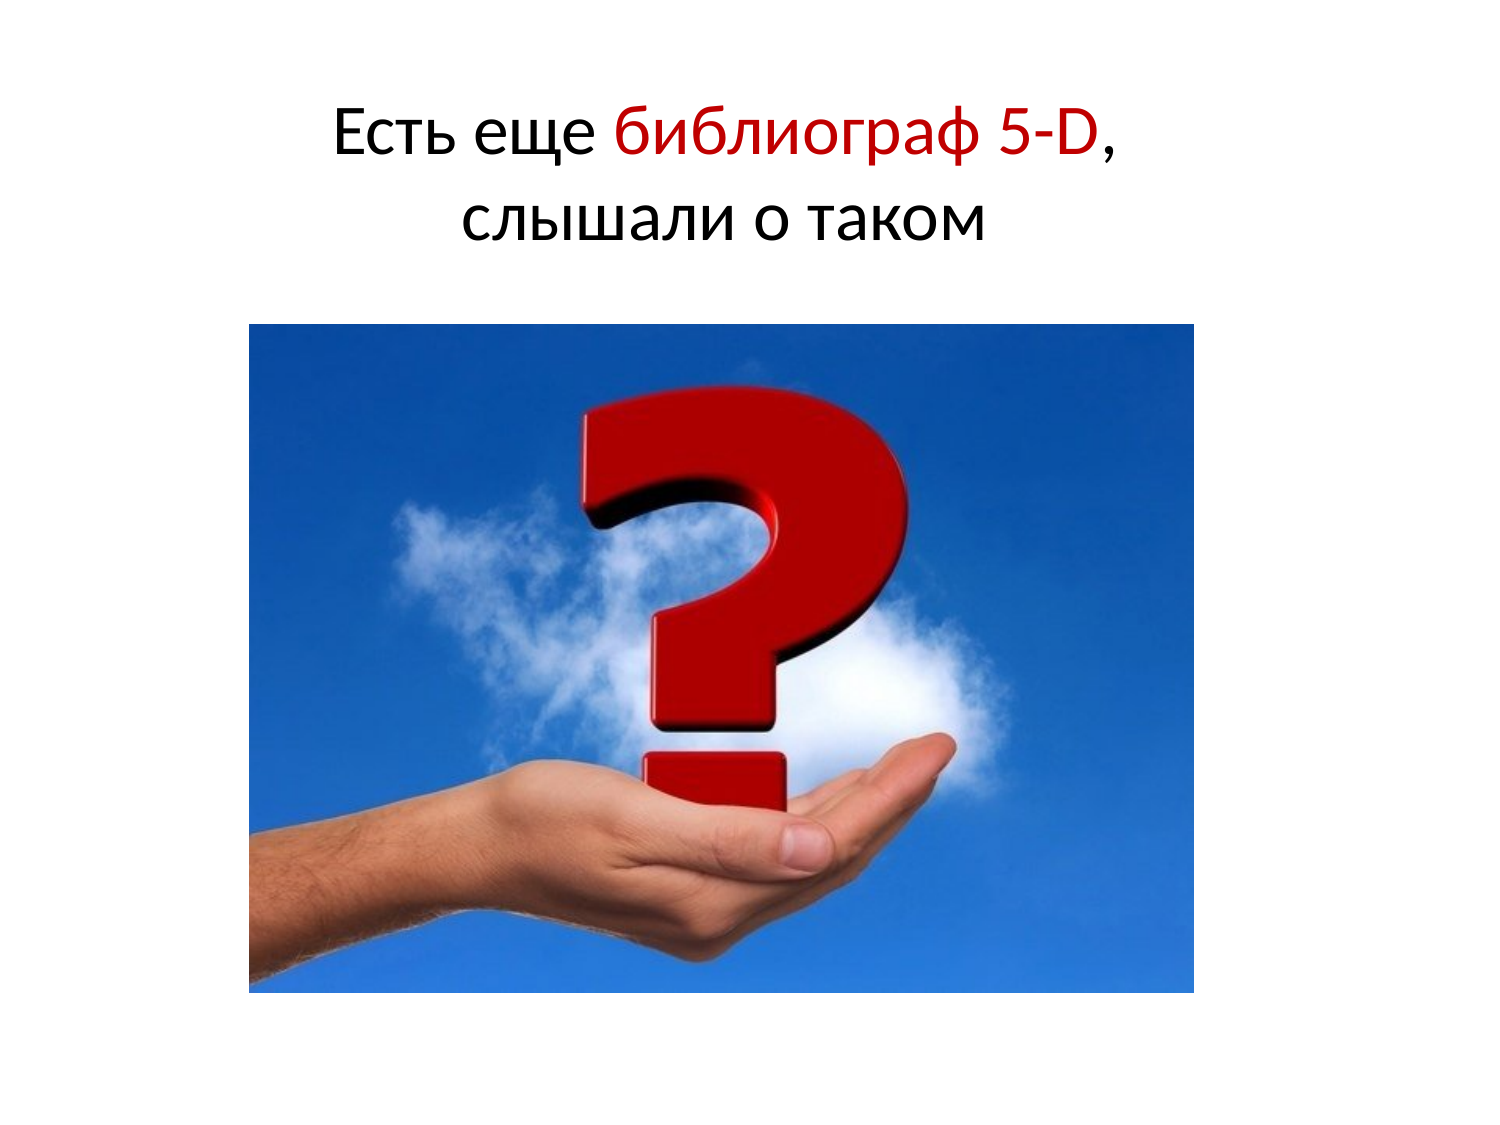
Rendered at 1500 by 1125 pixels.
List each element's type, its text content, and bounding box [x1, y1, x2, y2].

title Есть еще библиограф 5-D, слышали о таком [50, 75, 1400, 263]
picture [249, 324, 1194, 993]
